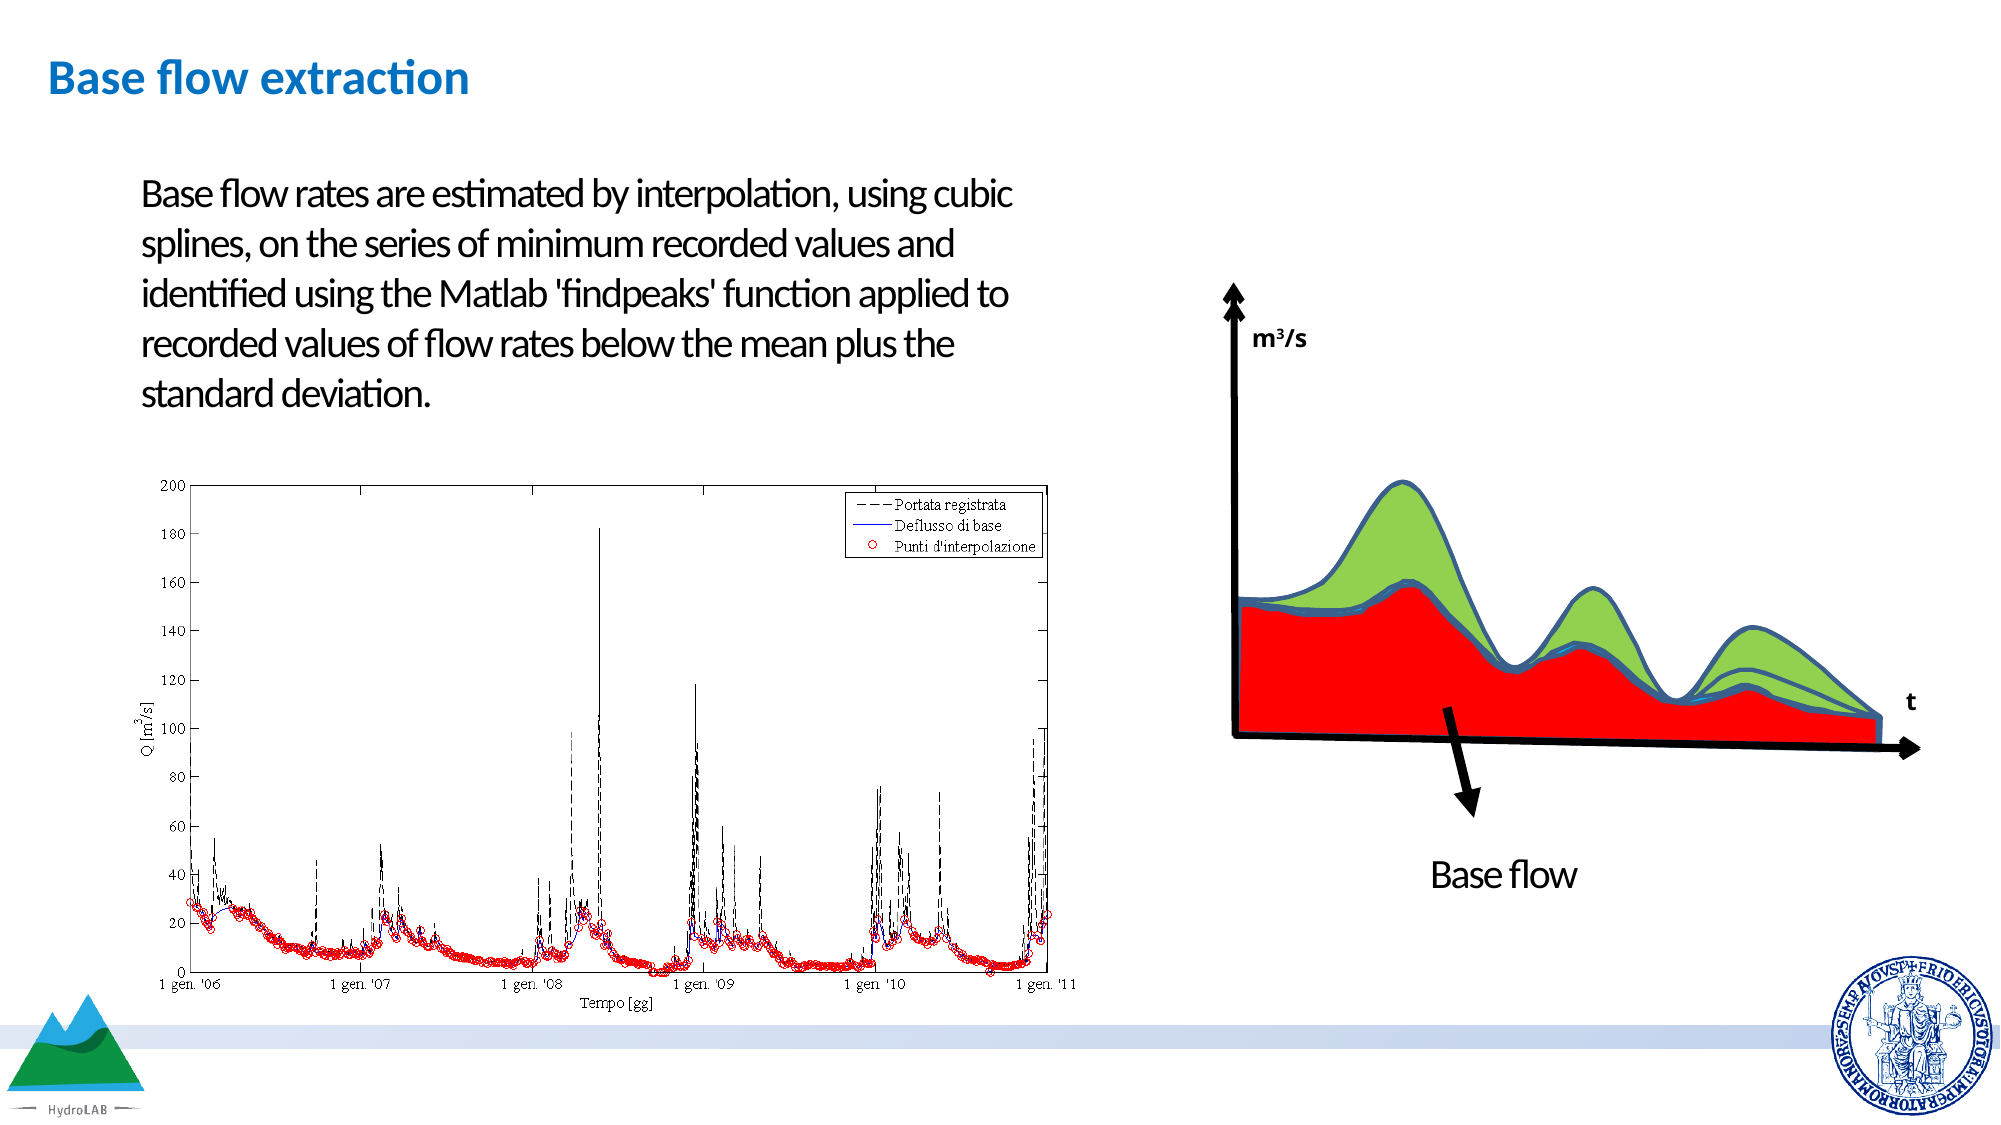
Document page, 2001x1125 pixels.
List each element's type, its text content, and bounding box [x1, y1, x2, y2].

title Base flow extraction [32, 0, 1593, 176]
picture [0, 468, 1097, 1125]
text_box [1233, 282, 1952, 751]
text_box Base flow rates are estimated by interpolation, using cubic splines, on the series of minimum recorded values and identified using the Matlab 'findpeaks' function applied to recorded values of flow rates below the mean plus the standard deviation. [125, 176, 1095, 435]
text_box Base flow [1414, 835, 1684, 909]
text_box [1446, 707, 1475, 819]
